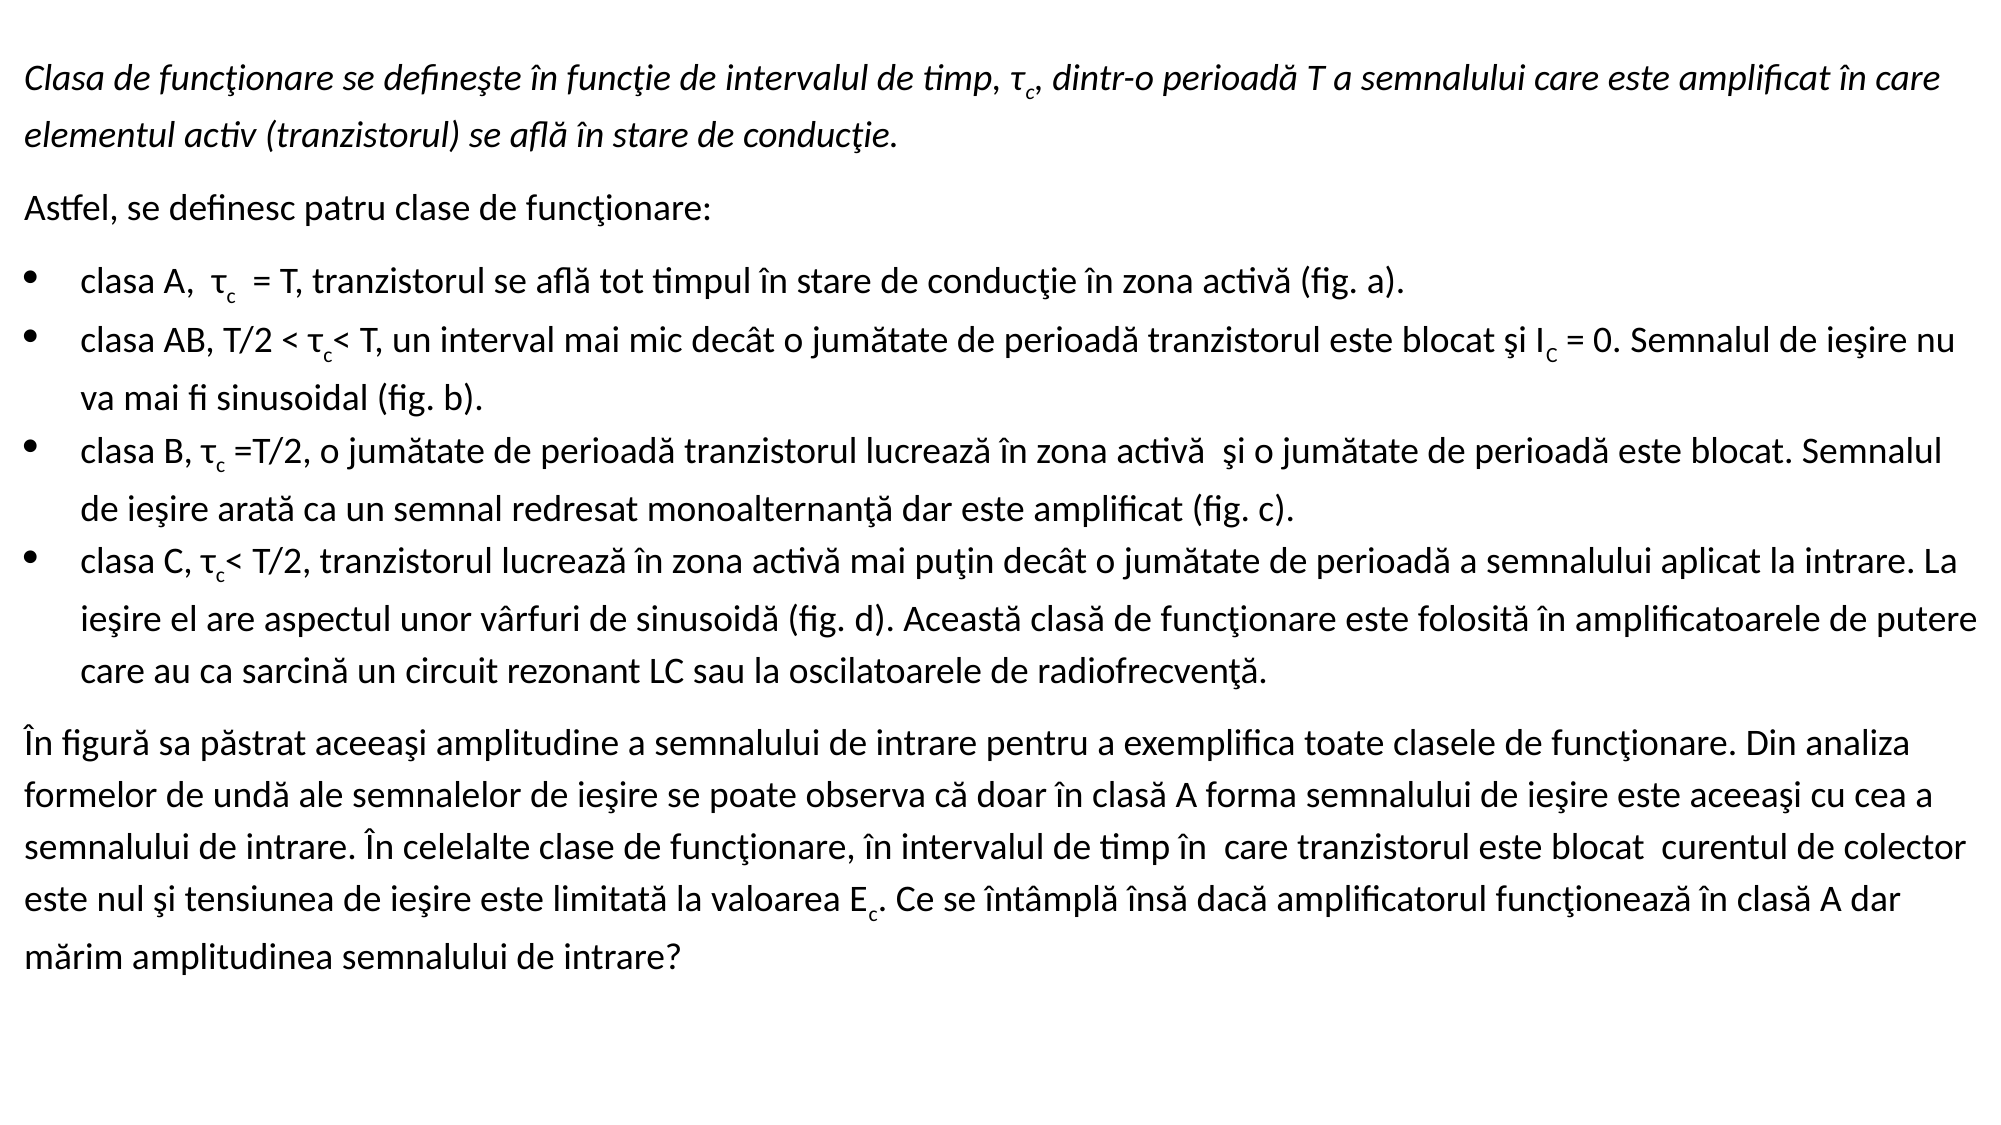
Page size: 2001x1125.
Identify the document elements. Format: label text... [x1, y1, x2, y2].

text_box Clasa de funcţionare se defineşte în funcţie de intervalul de timp, τc, dintr-o perioadă T a semnalului care este amplificat în care elementul activ (tranzistorul) se află în stare de conducţie. Astfel, se definesc patru clase de funcţionare: clasa A, τc = T, tranzistorul se află tot timpul în stare de conducţie în zona activă (fig. a). clasa AB, T/2 < τc< T, un interval mai mic decât o jumătate de perioadă tranzistorul este blocat şi IC = 0. Semnalul de ieşire nu va mai fi sinusoidal (fig. b). clasa B, τc =T/2, o jumătate de perioadă tranzistorul lucrează în zona activă şi o jumătate de perioadă este blocat. Semnalul de ieşire arată ca un semnal redresat monoalternanţă dar este amplificat (fig. c). clasa C, τc< T/2, tranzistorul lucrează în zona activă mai puţin decât o jumătate de perioadă a semnalului aplicat la intrare. La ieşire el are aspectul unor vârfuri de sinusoidă (fig. d). Această clasă de funcţionare este folosită în amplificatoarele de putere care au ca sarcină un circuit rezonant LC sau la oscilatoarele de radiofrecvenţă. În figură sa păstrat aceeaşi amplitudine a semnalului de intrare pentru a exemplifica toate clasele de funcţionare. Din analiza formelor de undă ale semnalelor de ieşire se poate observa că doar în clasă A forma semnalului de ieşire este aceeaşi cu cea a semnalului de intrare. În celelalte clase de funcţionare, în intervalul de timp în care tranzistorul este blocat curentul de colector este nul şi tensiunea de ieşire este limitată la valoarea Ec. Ce se întâmplă însă dacă amplificatorul funcţionează în clasă A dar mărim amplitudinea semnalului de intrare? [9, 37, 2000, 985]
